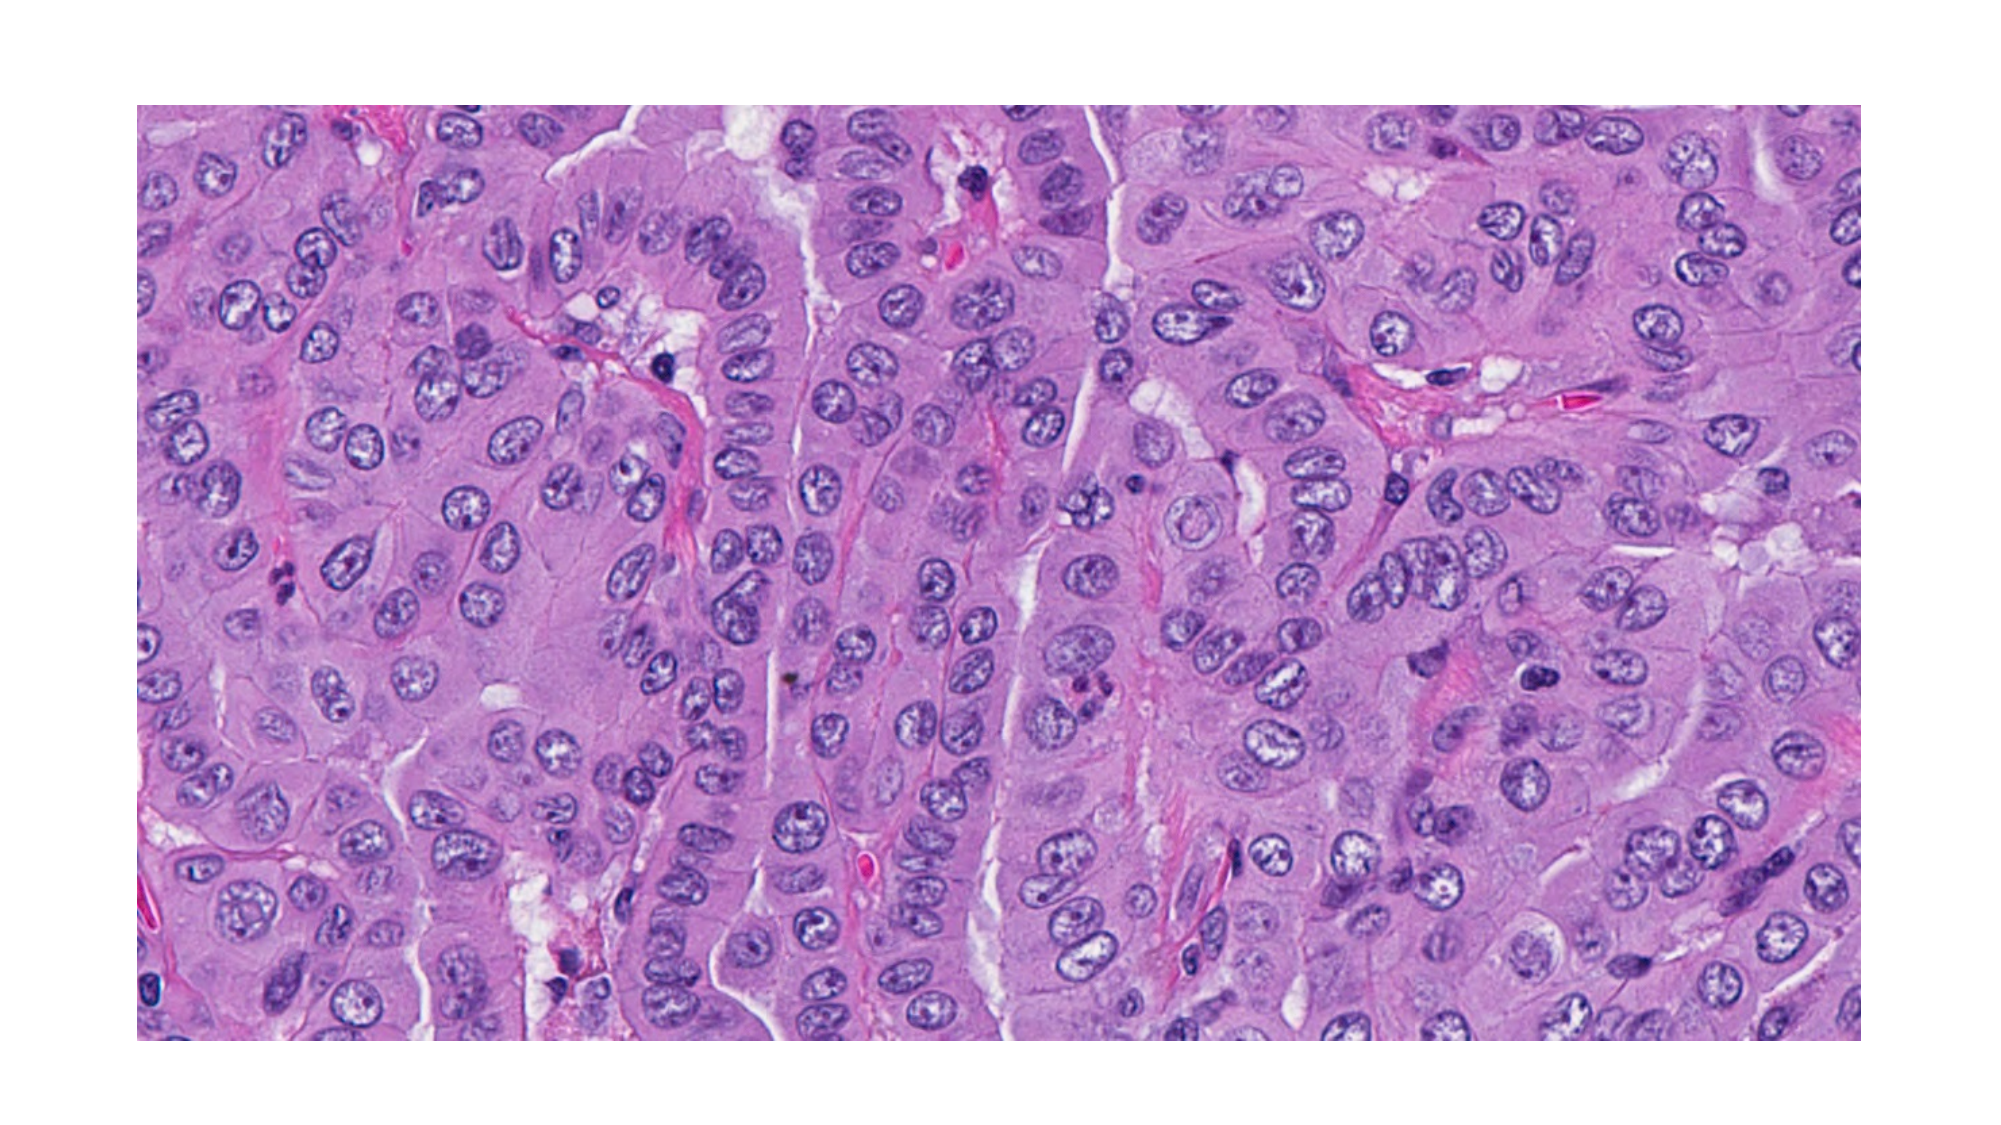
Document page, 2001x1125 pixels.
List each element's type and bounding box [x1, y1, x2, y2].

list [137, 105, 1861, 1041]
